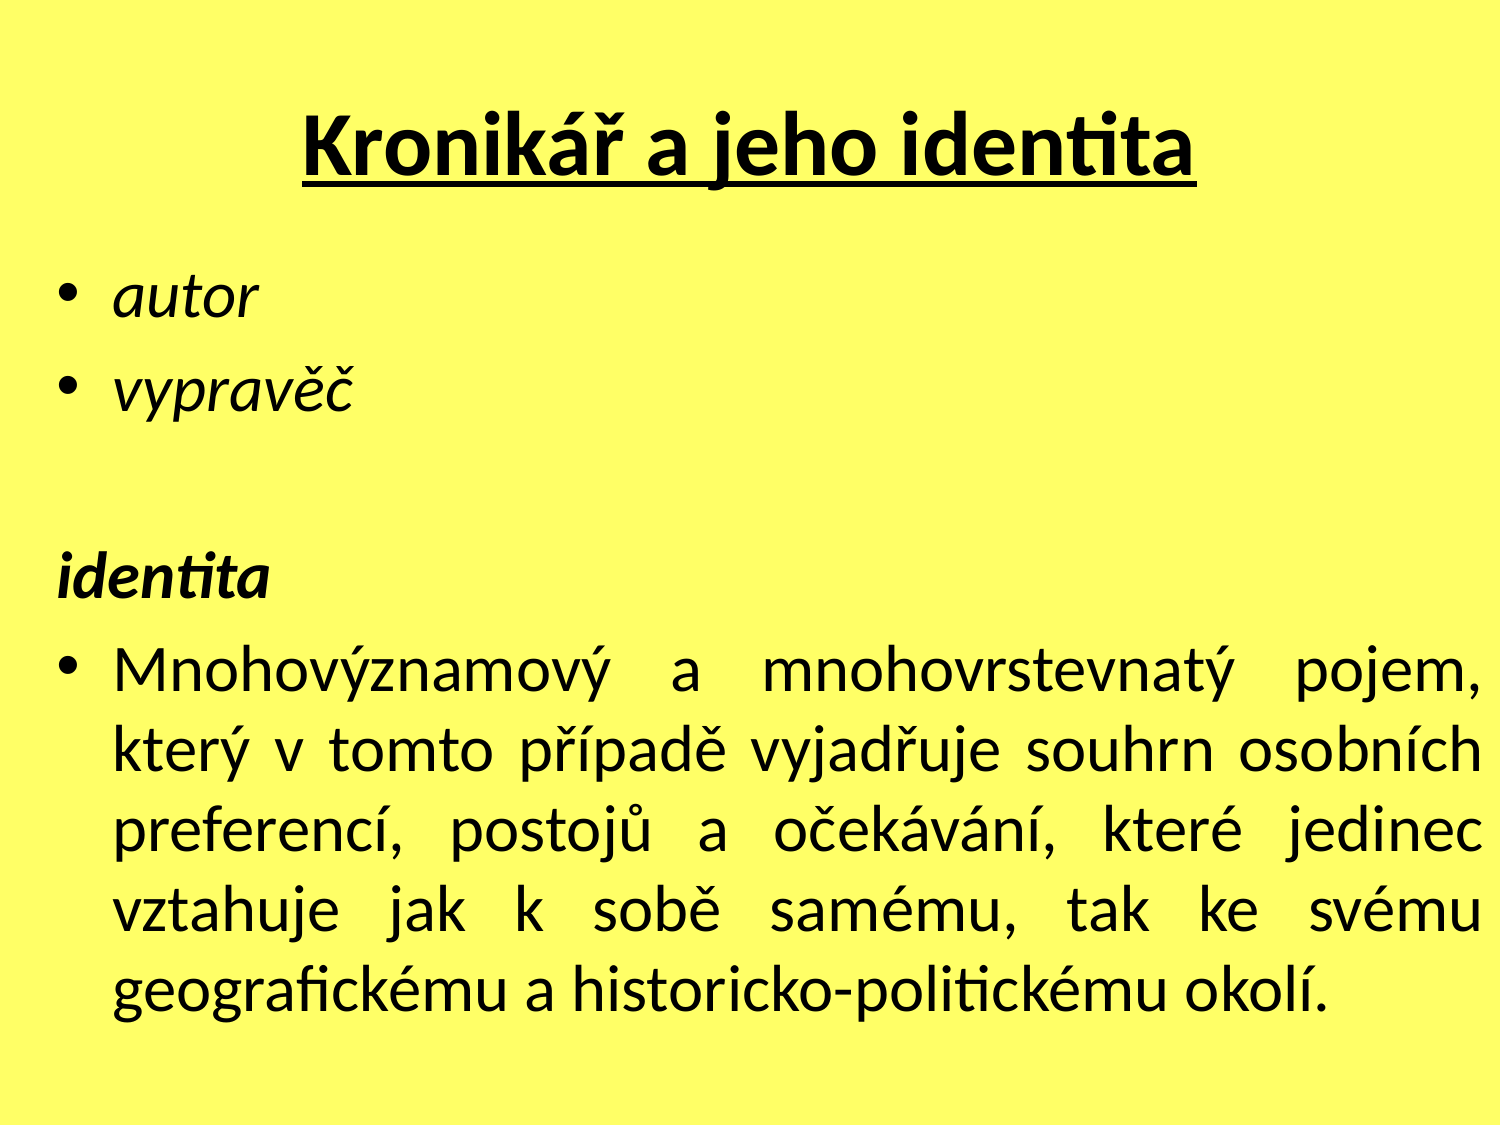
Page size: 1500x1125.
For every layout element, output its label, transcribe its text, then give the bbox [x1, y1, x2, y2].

list autor vypravěč identita Mnohovýznamový a mnohovrstevnatý pojem, který v tomto případě vyjadřuje souhrn osobních preferencí, postojů a očekávání, které jedinec vztahuje jak k sobě samému, tak ke svému geografickému a historicko-politickému okolí. [41, 243, 1500, 1125]
title Kronikář a jeho identita [0, 45, 1500, 233]
